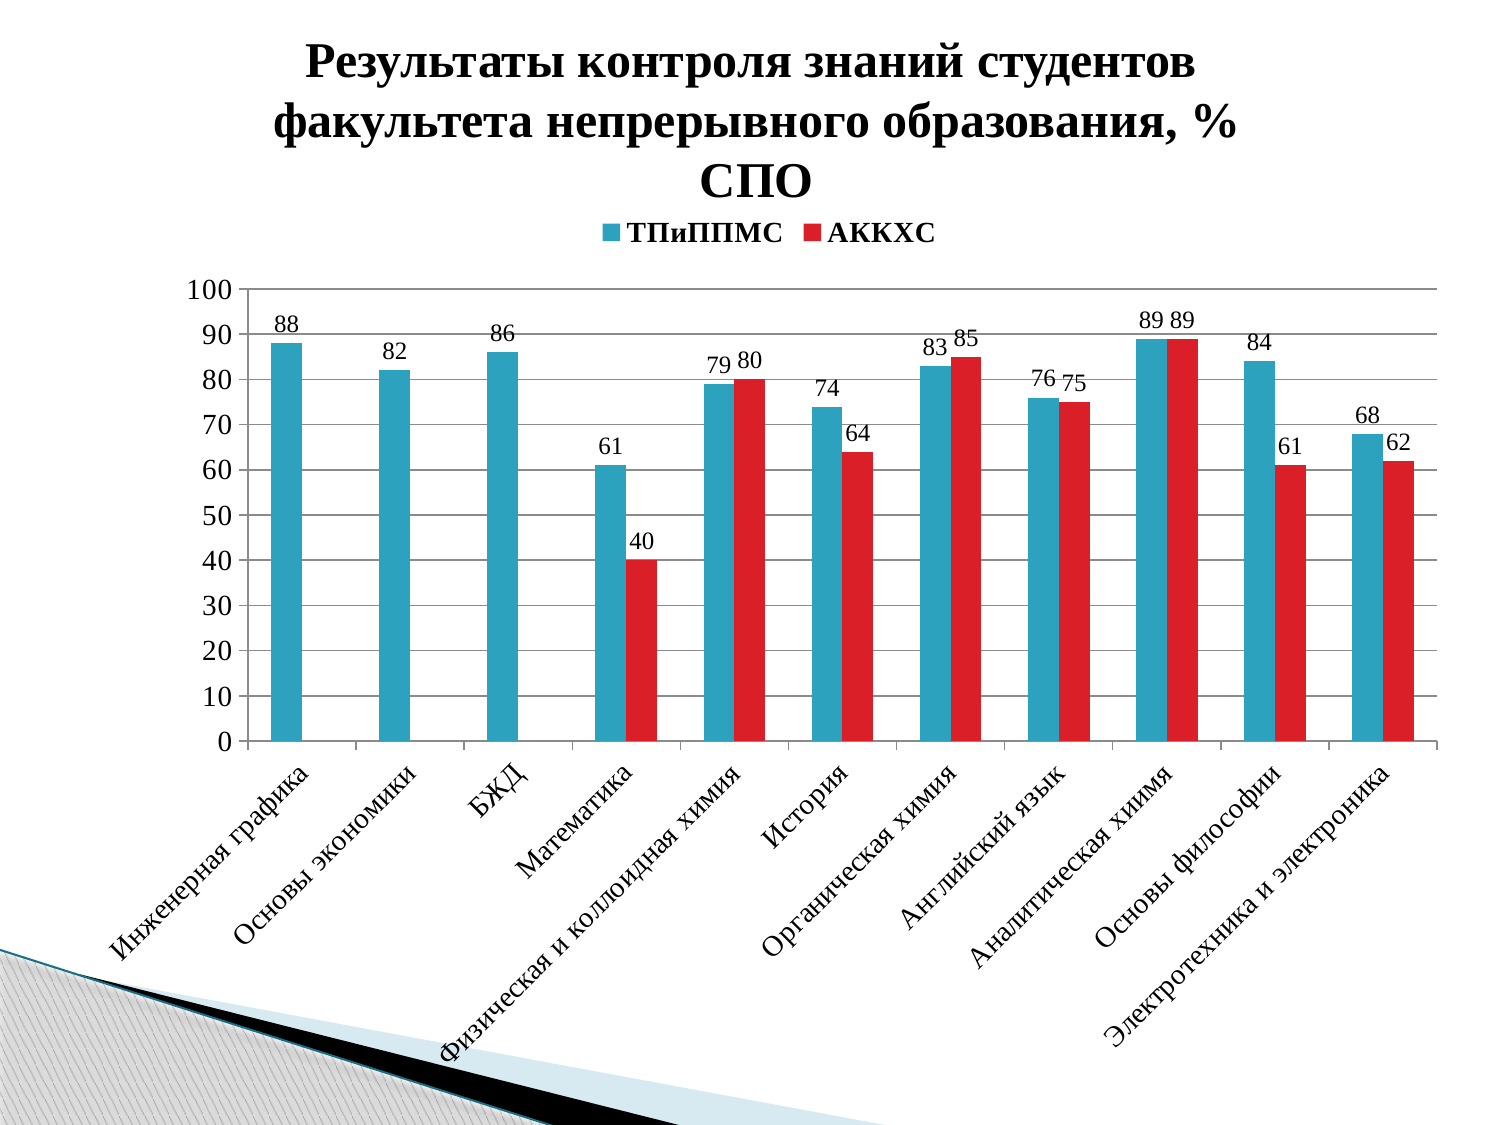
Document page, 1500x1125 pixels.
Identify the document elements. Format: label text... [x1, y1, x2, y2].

chart [74, 198, 1466, 1091]
title Результаты контроля знаний студентов факультета непрерывного образования, % СПО [82, 23, 1432, 198]
